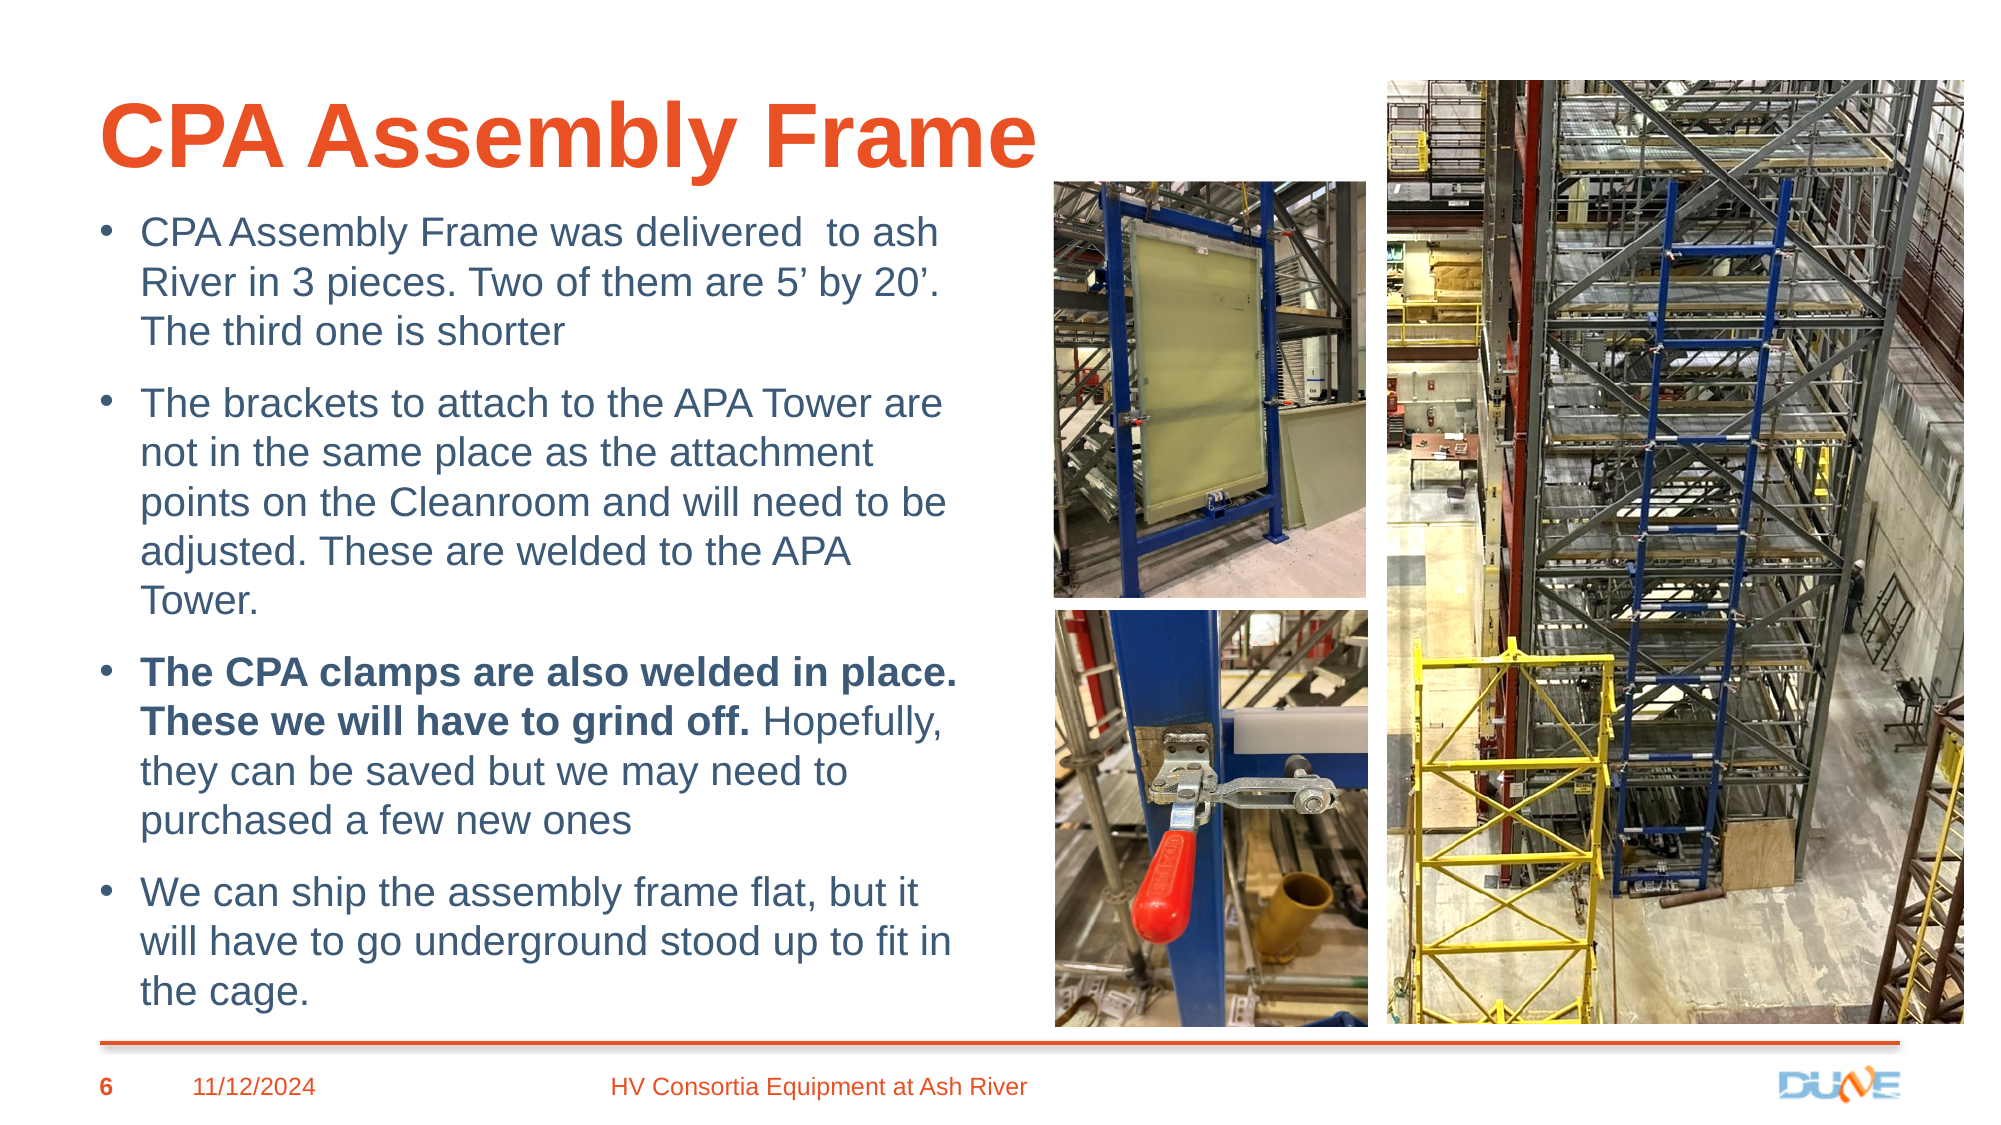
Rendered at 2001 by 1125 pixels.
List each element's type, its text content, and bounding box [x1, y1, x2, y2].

slide_number 6 [99, 1074, 193, 1101]
picture [1055, 610, 1368, 1027]
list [1387, 79, 1964, 1024]
title CPA Assembly Frame [99, 75, 1900, 183]
picture [1001, 182, 1418, 597]
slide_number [193, 1074, 514, 1101]
footer HV Consortia Equipment at Ash River [610, 1074, 1562, 1101]
list CPA Assembly Frame was delivered to ash River in 3 pieces. Two of them are 5’ by 20’. The third one is shorter The brackets to attach to the APA Tower are not in the same place as the attachment points on the Cleanroom and will need to be adjusted. These are welded to the APA Tower. The CPA clamps are also welded in place. These we will have to grind off. Hopefully, they can be saved but we may need to purchased a few new ones We can ship the assembly frame flat, but it will have to go underground stood up to fit in the cage. [99, 198, 973, 1024]
picture [1778, 1064, 1902, 1104]
